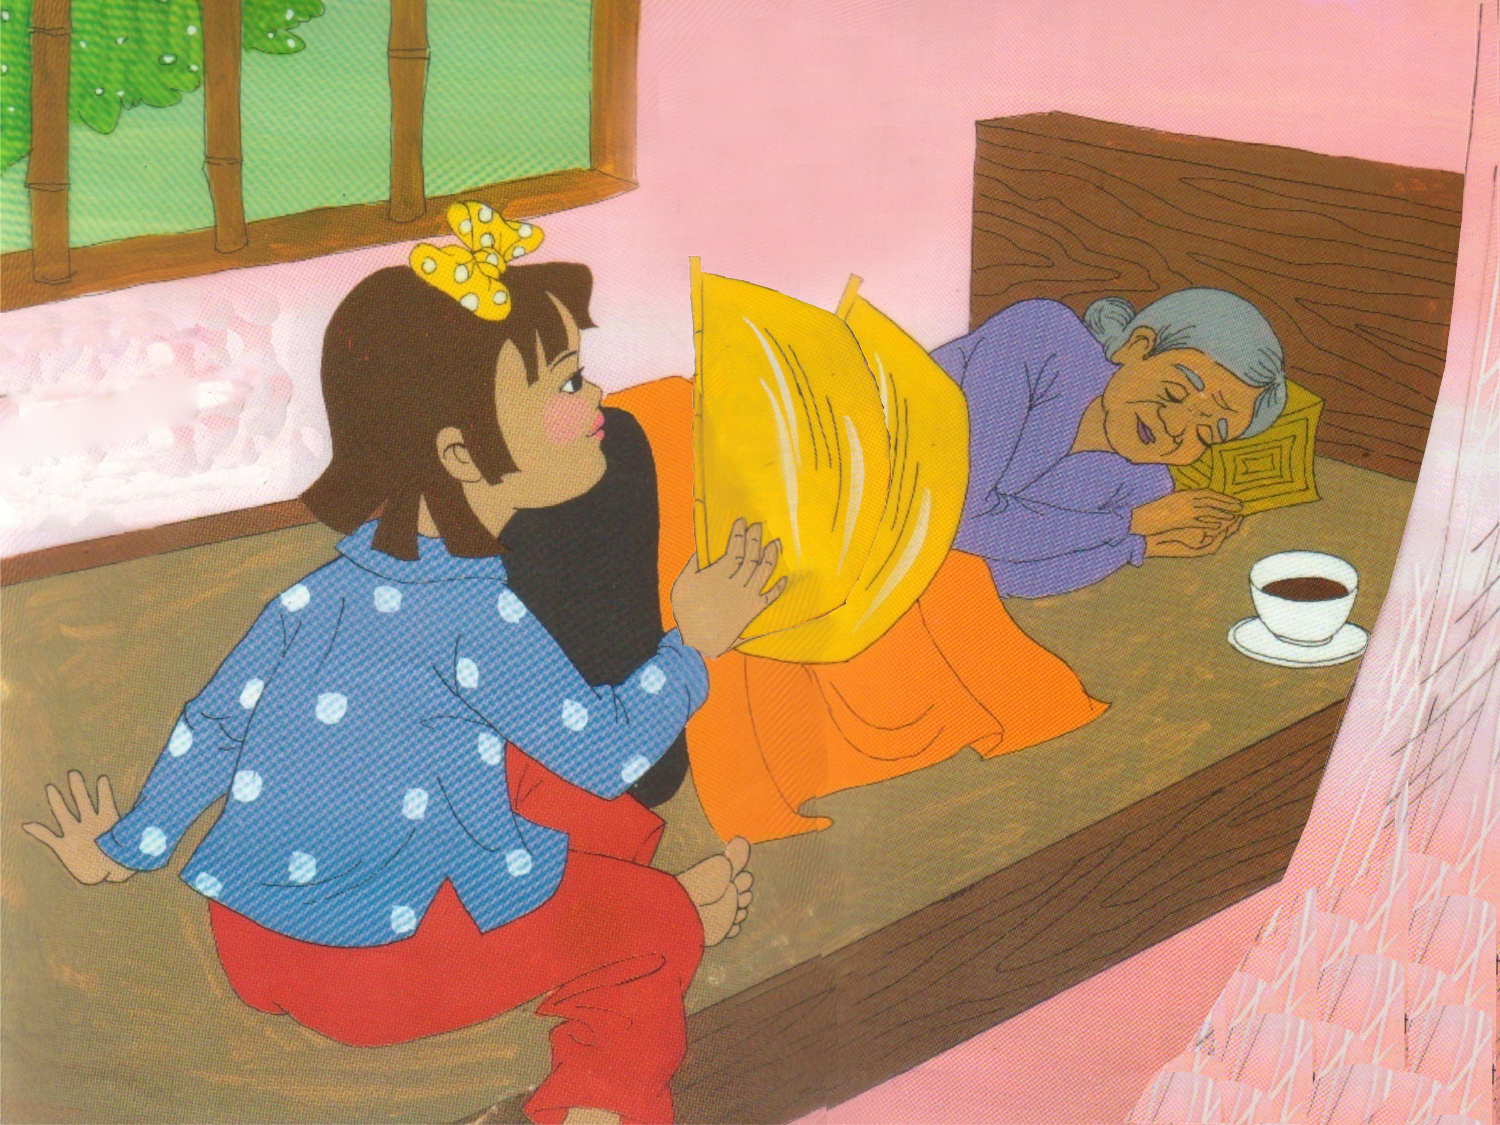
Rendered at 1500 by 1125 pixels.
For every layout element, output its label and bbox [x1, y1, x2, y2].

picture [0, 0, 1500, 1125]
text_box [537, 253, 962, 969]
